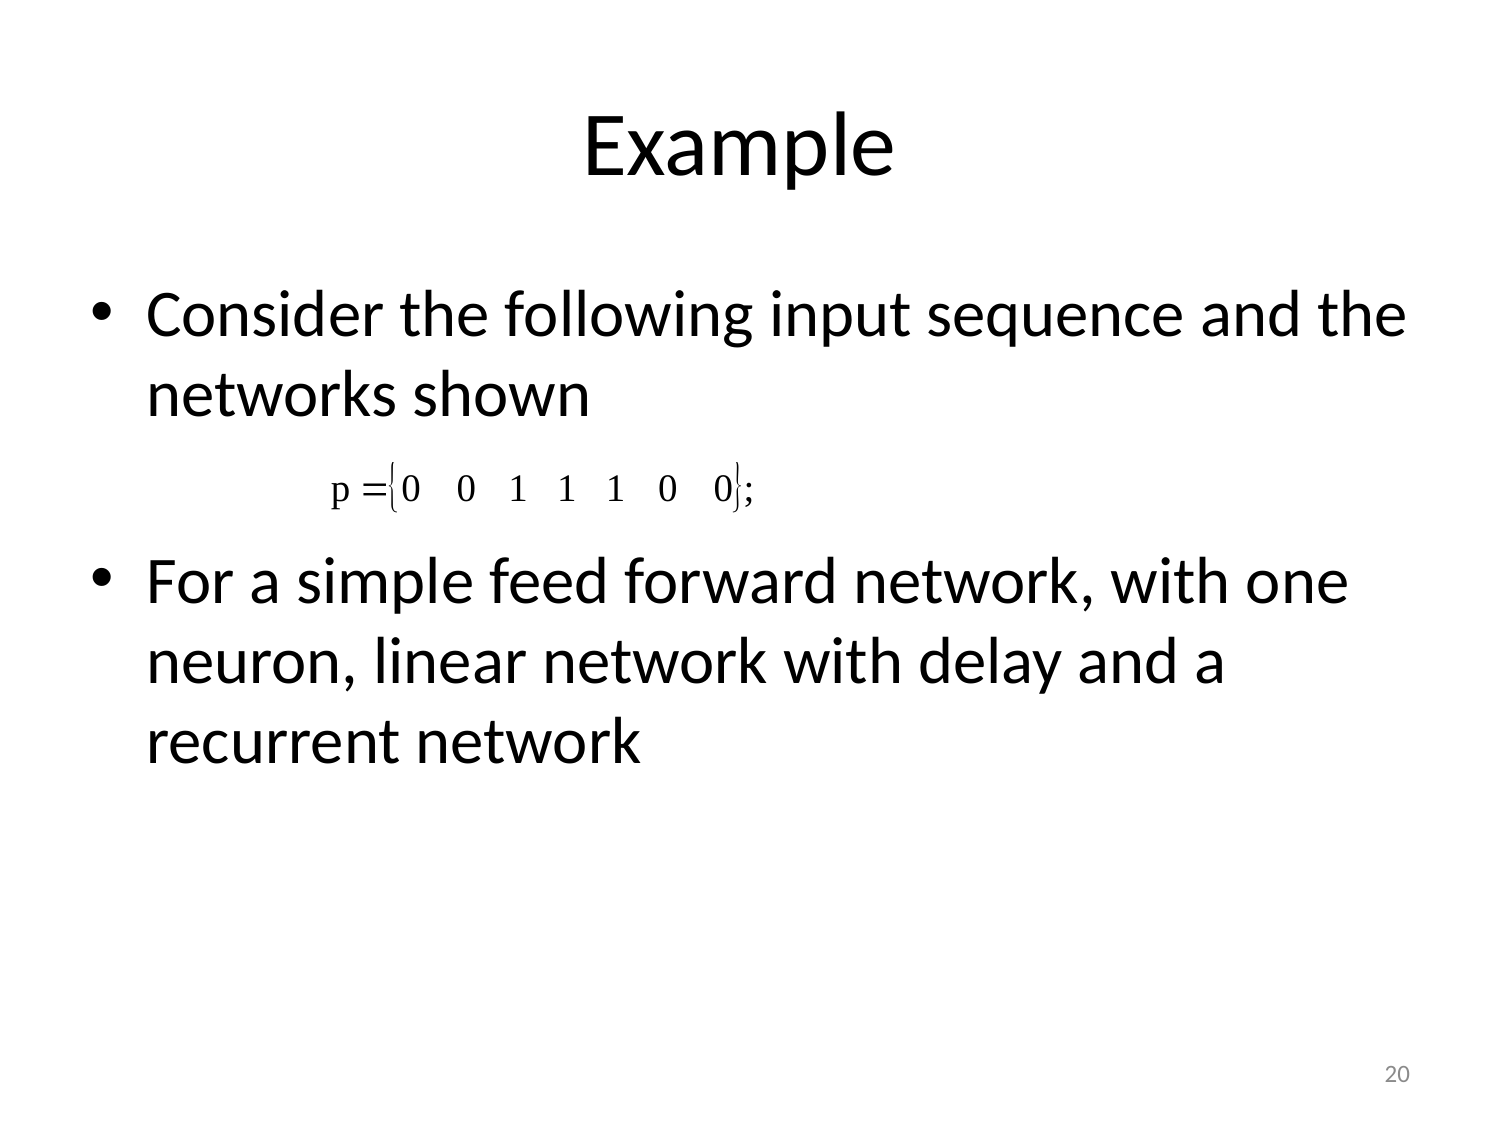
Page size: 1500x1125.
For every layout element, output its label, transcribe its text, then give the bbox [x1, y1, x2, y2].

title Example [75, 45, 1425, 233]
list Consider the following input sequence and the networks shown For a simple feed forward network, with one neuron, linear network with delay and a recurrent network [75, 262, 1425, 1005]
slide_number 20 [1074, 1042, 1425, 1103]
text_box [324, 462, 761, 518]
